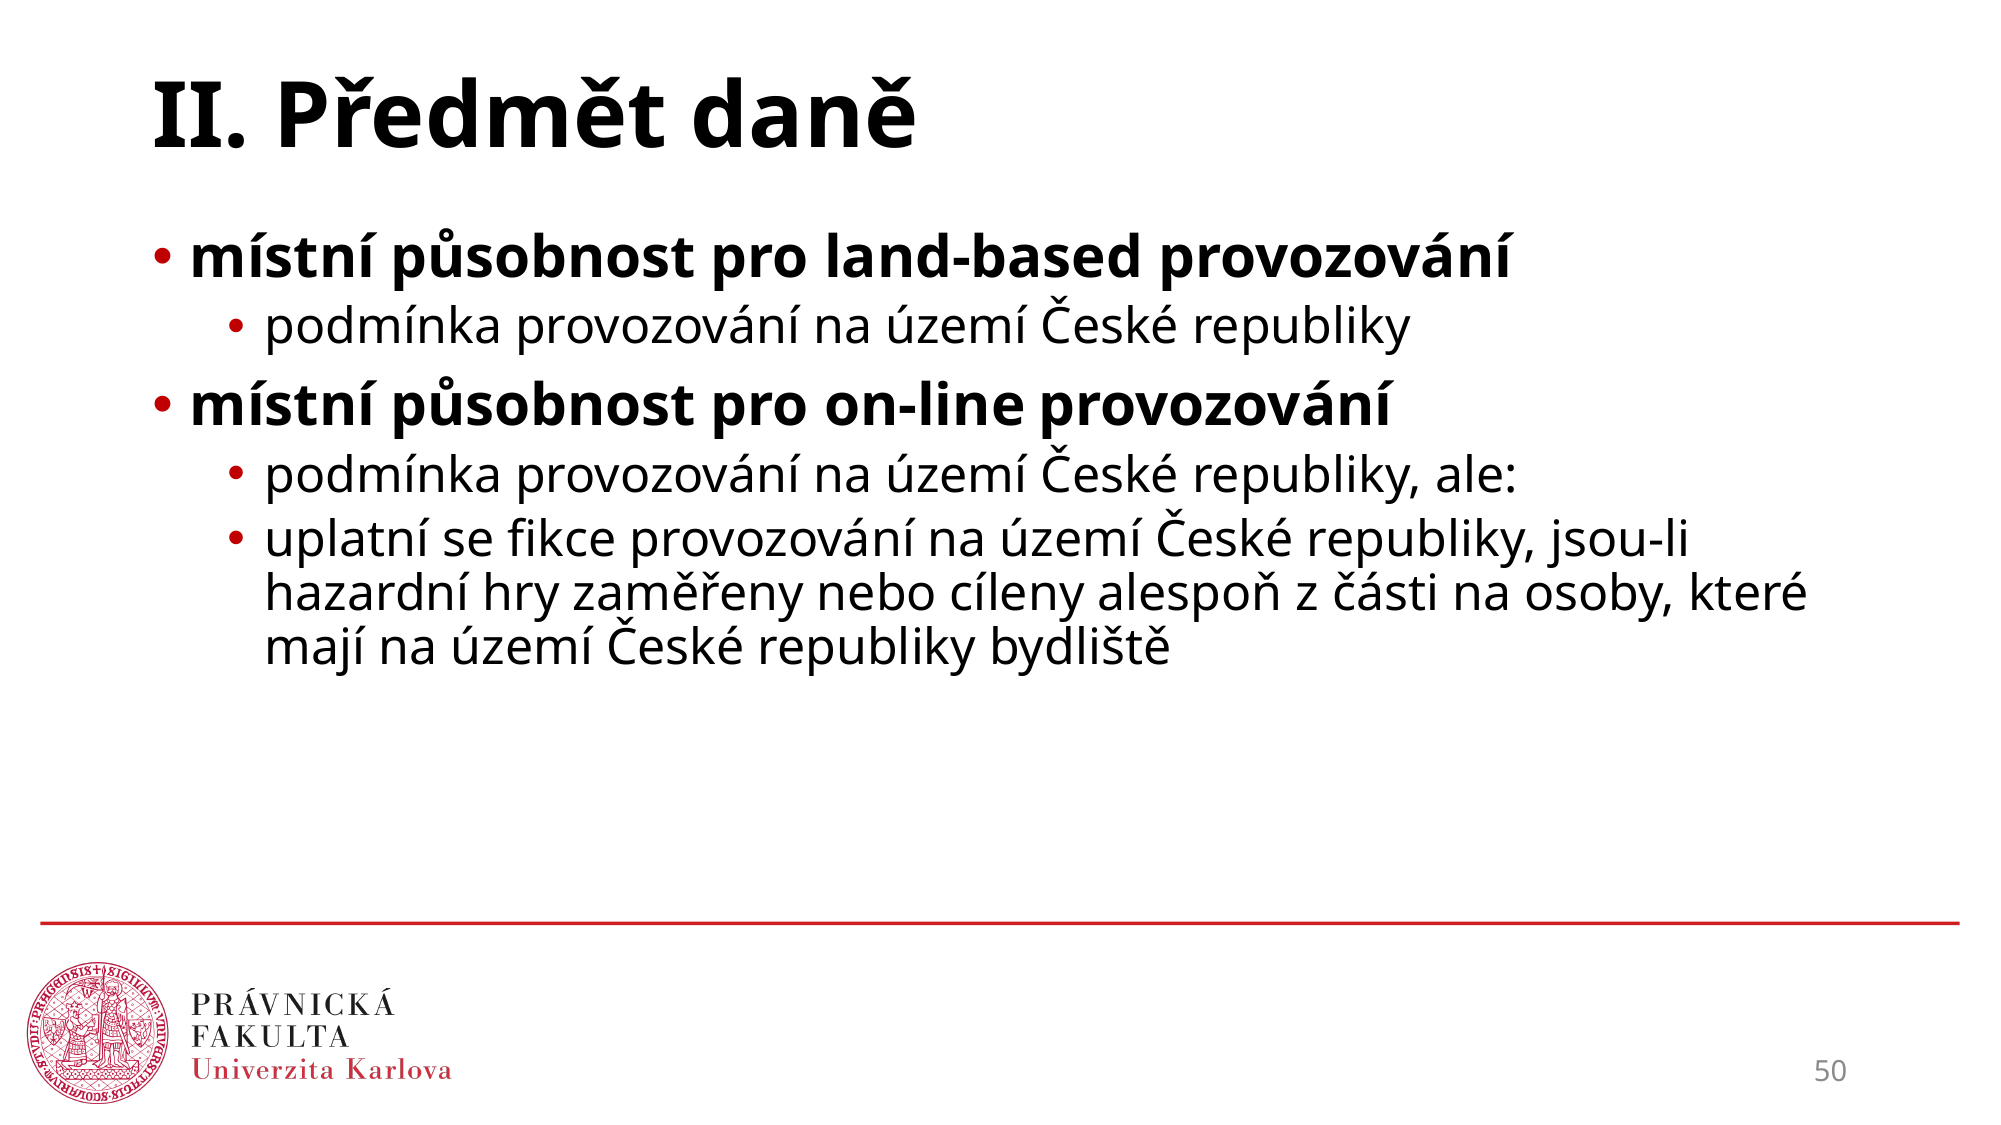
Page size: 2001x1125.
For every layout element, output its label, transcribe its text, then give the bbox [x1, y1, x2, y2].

list místní působnost pro land-based provozování podmínka provozování na území České republiky místní působnost pro on-line provozování podmínka provozování na území České republiky, ale: uplatní se fikce provozování na území České republiky, jsou-li hazardní hry zaměřeny nebo cíleny alespoň z části na osoby, které mají na území České republiky bydliště [137, 220, 1863, 905]
title II. Předmět daně [137, 2, 1863, 220]
slide_number 50 [1412, 1042, 1863, 1103]
picture [26, 962, 452, 1104]
